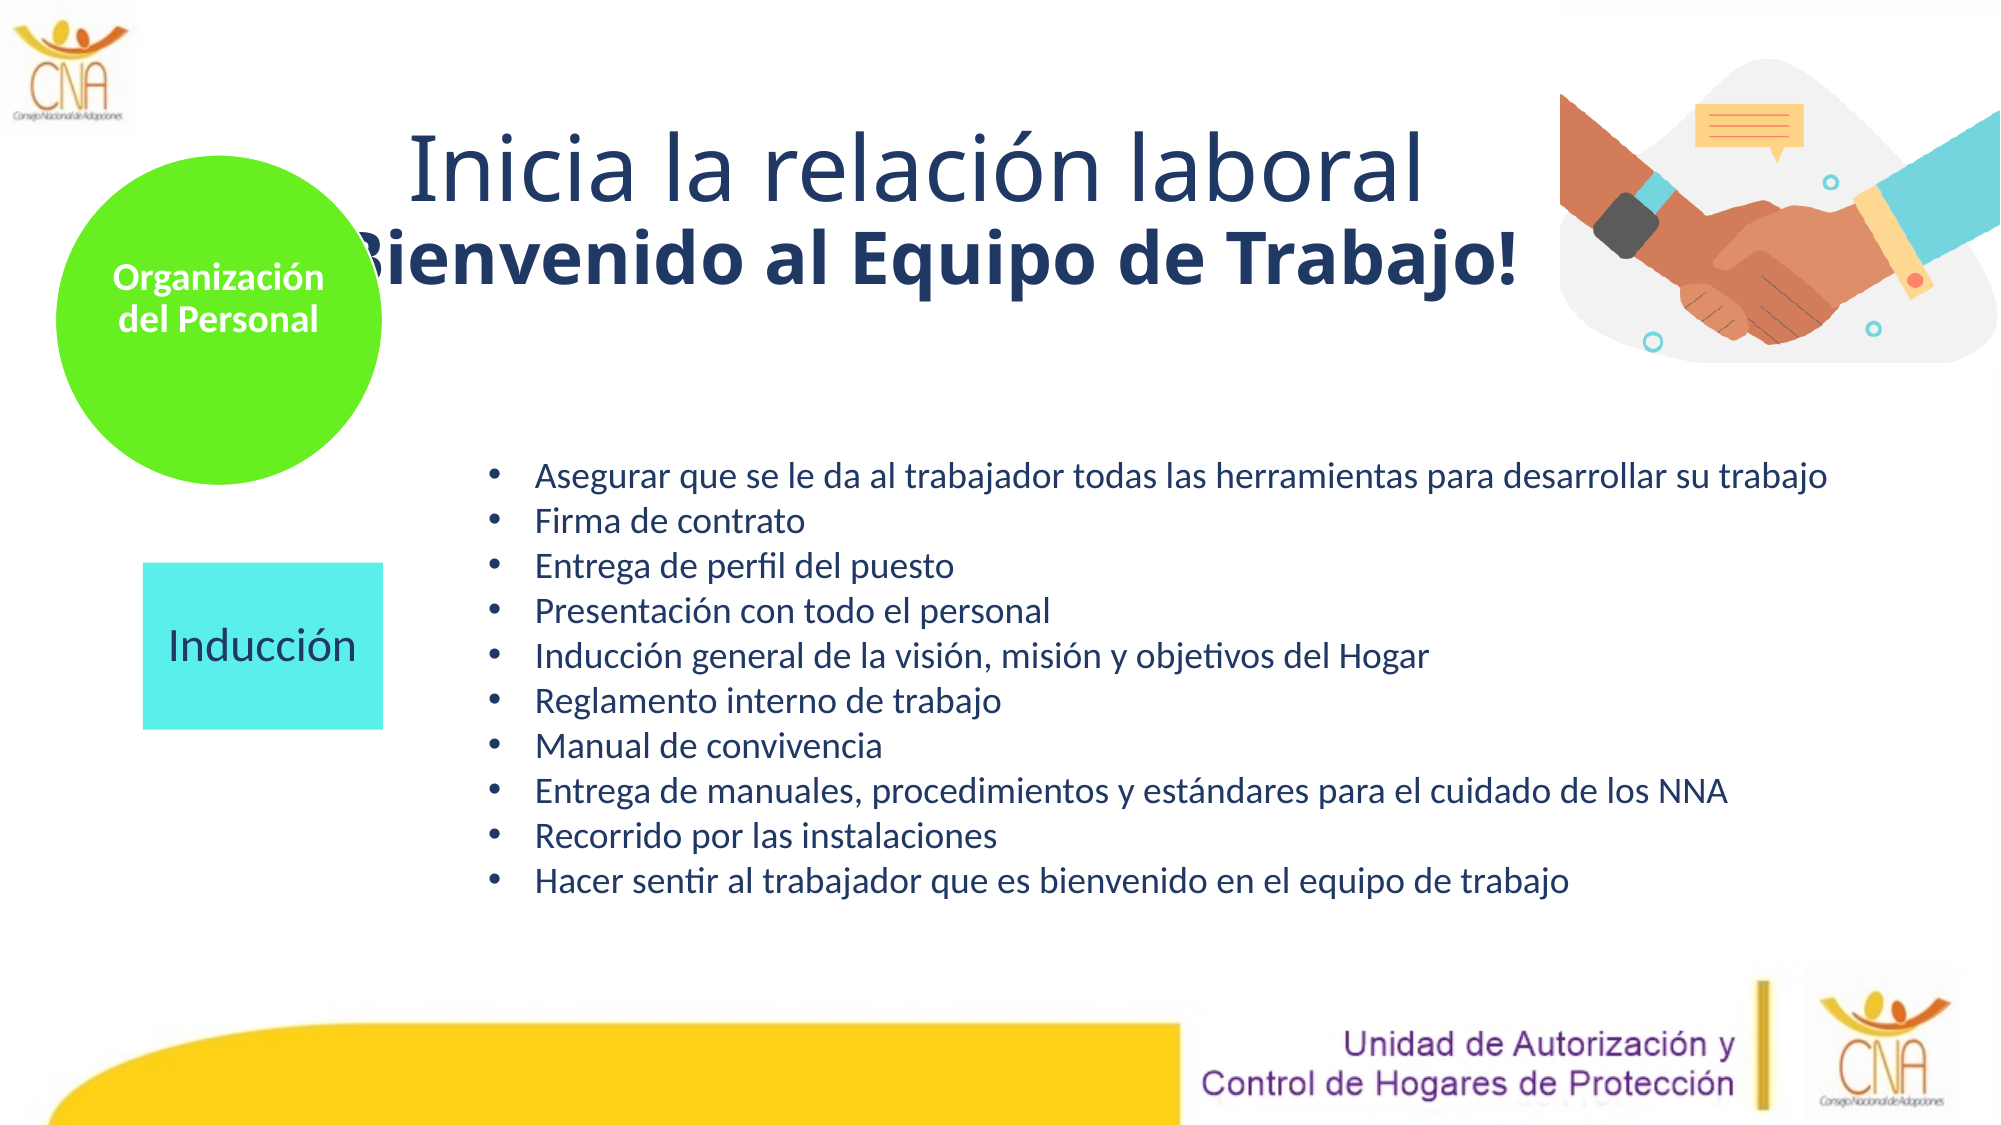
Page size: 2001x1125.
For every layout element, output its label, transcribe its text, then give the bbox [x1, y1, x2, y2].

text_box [55, 154, 383, 486]
text_box Asegurar que se le da al trabajador todas las herramientas para desarrollar su trabajo Firma de contrato Entrega de perfil del puesto Presentación con todo el personal Inducción general de la visión, misión y objetivos del Hogar Reglamento interno de trabajo Manual de convivencia Entrega de manuales, procedimientos y estándares para el cuidado de los NNA Recorrido por las instalaciones Hacer sentir al trabajador que es bienvenido en el equipo de trabajo [473, 443, 1921, 909]
title Inicia la relación laboral ¡Bienvenido al Equipo de Trabajo! [55, 102, 1560, 321]
picture [0, 0, 2001, 1125]
text_box Inducción [142, 562, 383, 730]
